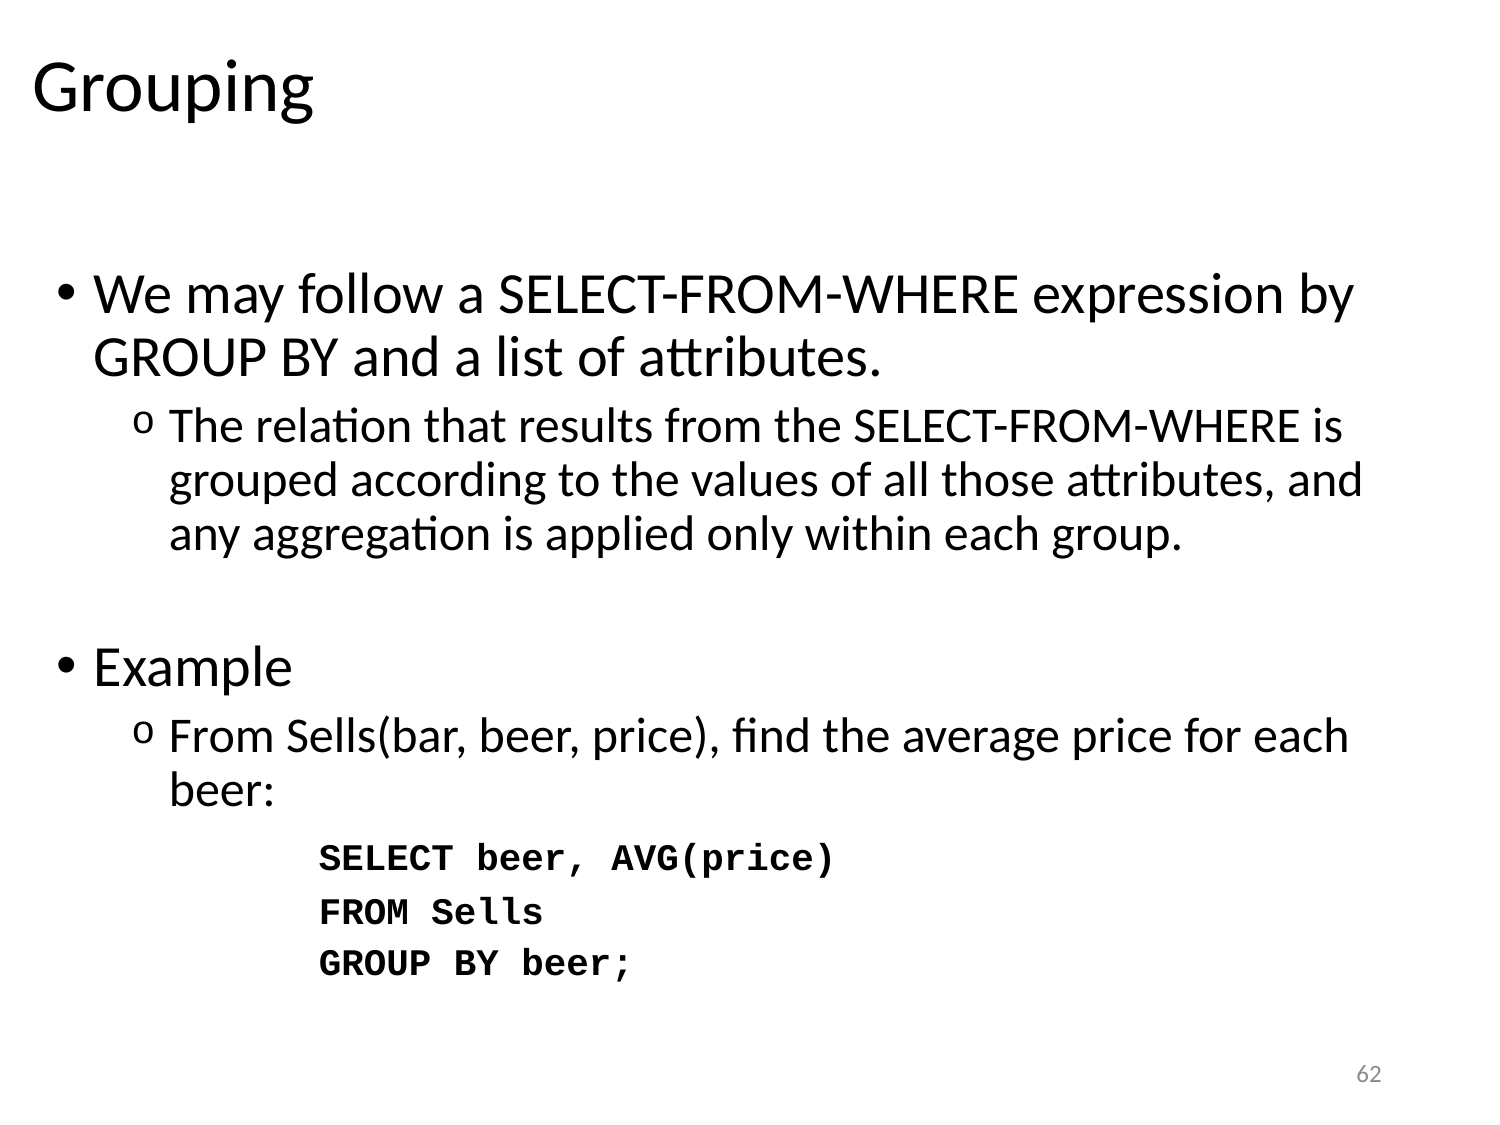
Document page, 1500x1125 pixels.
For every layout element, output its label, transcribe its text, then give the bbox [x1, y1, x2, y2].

list We may follow a SELECT-FROM-WHERE expression by GROUP BY and a list of attributes. The relation that results from the SELECT-FROM-WHERE is grouped according to the values of all those attributes, and any aggregation is applied only within each group. Example From Sells(bar, beer, price), find the average price for each beer: SELECT beer, AVG(price) FROM Sells GROUP BY beer; [41, 255, 1459, 1012]
slide_number 62 [1059, 1042, 1397, 1103]
title Grouping [17, 12, 1483, 161]
